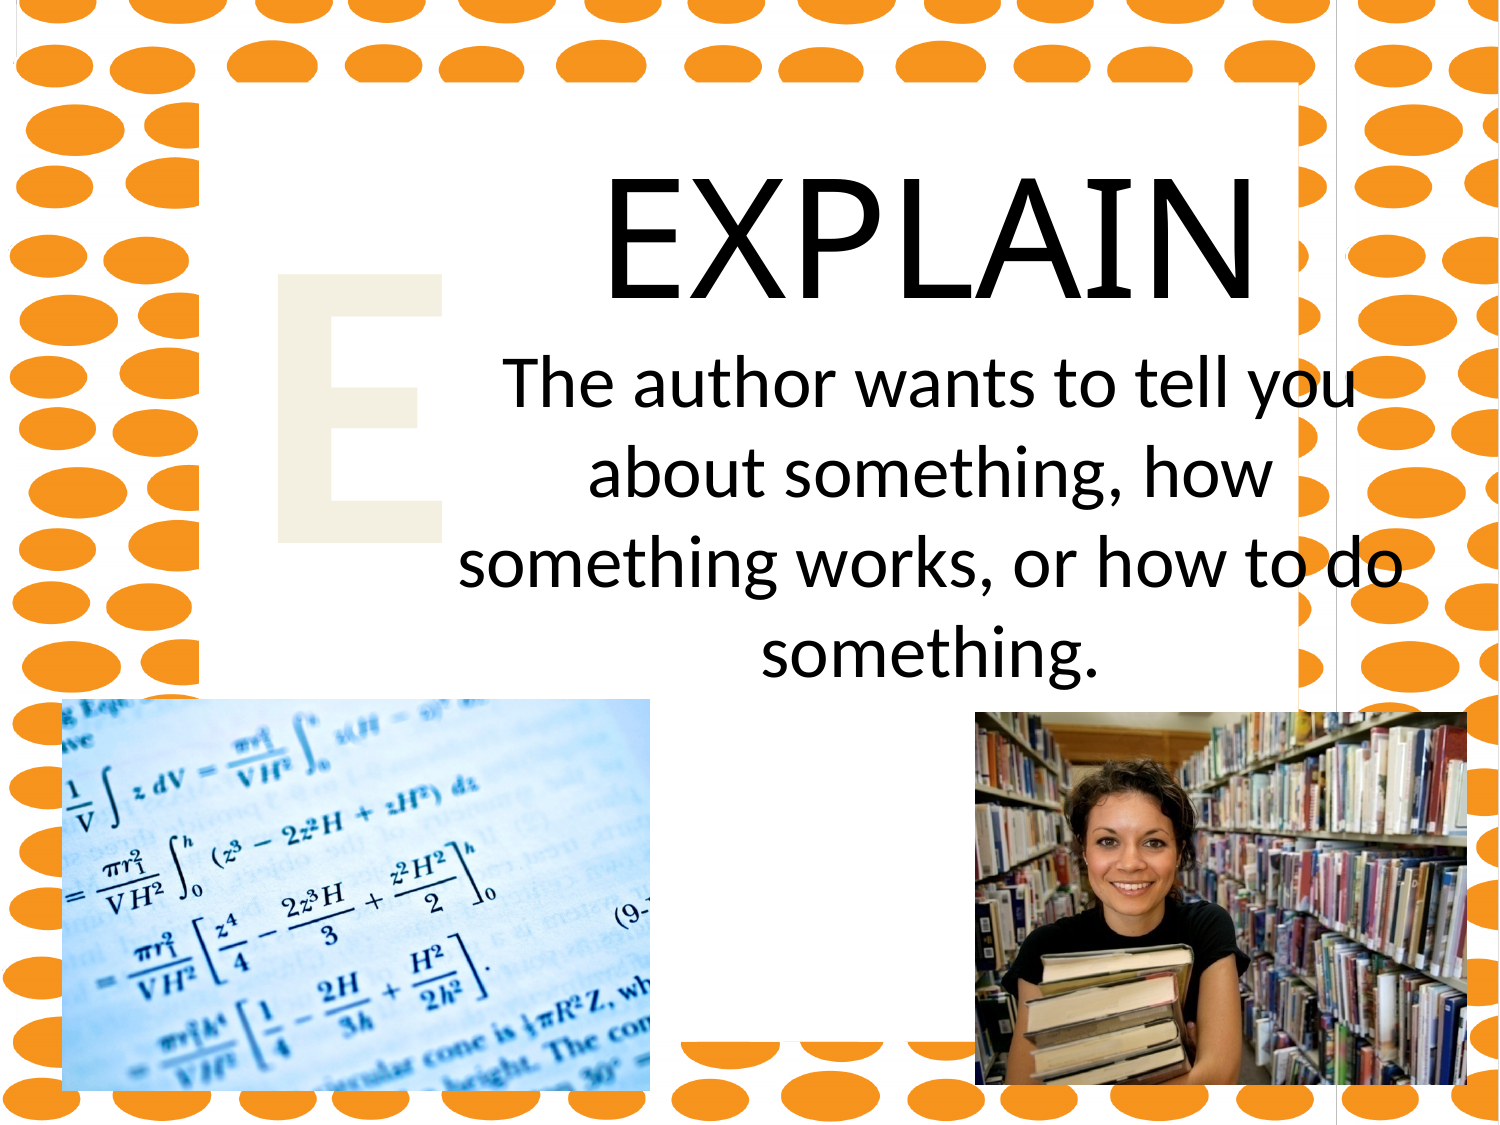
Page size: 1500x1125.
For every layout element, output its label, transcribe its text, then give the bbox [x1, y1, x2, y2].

text_box E [240, 121, 473, 634]
picture [0, 0, 1500, 1125]
text_box EXPLAIN [462, 124, 1400, 324]
text_box The author wants to tell you about something, how something works, or how to do something. [425, 324, 1438, 700]
